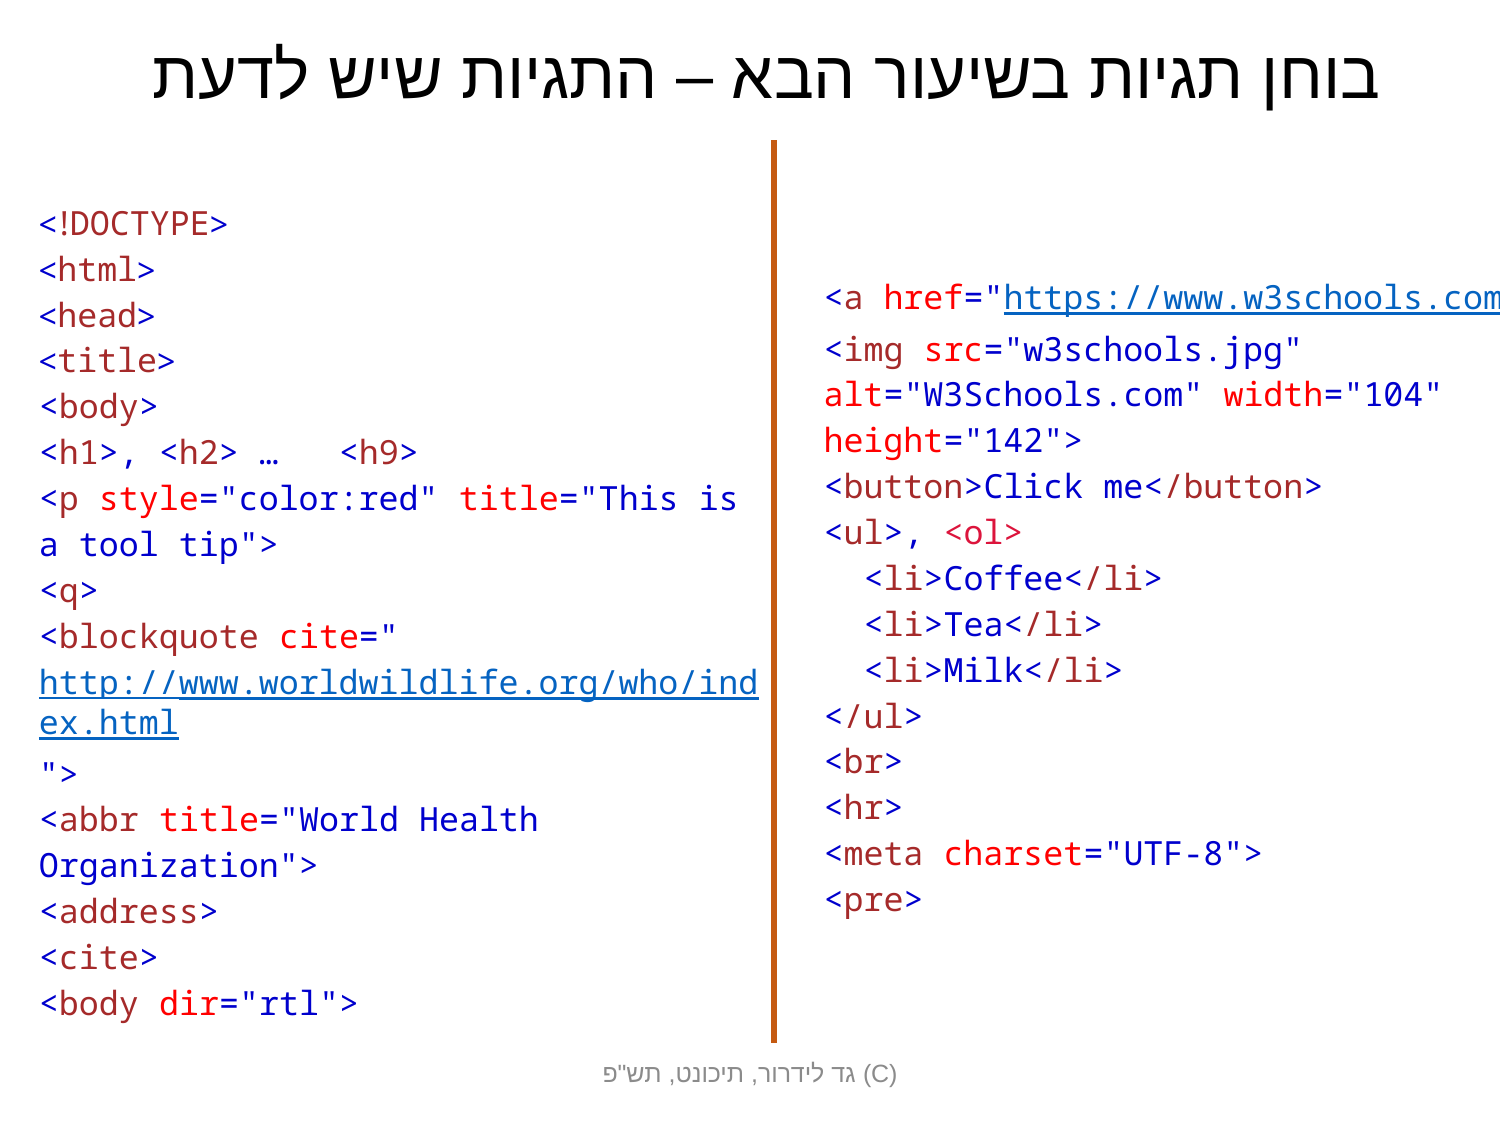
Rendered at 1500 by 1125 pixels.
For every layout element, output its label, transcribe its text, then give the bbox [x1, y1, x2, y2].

footer גד לידרור, תיכונט, תש"פ (C) [496, 1042, 1004, 1103]
title בוחן תגיות בשיעור הבא – התגיות שיש לדעת [103, 22, 1397, 131]
text_box <DOCTYPE!> <html> <head> <title> <body> <h1>, <h2> … <h9> <p style="color:red" title="This is a tool tip"> <q> <blockquote cite="http://www.worldwildlife.org/who/index.html"> <abbr title="World Health Organization"> <address> <cite> <body dir="rtl"> [24, 188, 771, 990]
text_box <a href="https://www.w3schools.com"> <img src="w3schools.jpg" alt="W3Schools.com" width="104" height="142"> <button>Click me</button> <ul>, <ol> <li>Coffee</li> <li>Tea</li> <li>Milk</li> </ul> <br> <hr> <meta charset="UTF-8"> <pre> [808, 216, 1500, 972]
